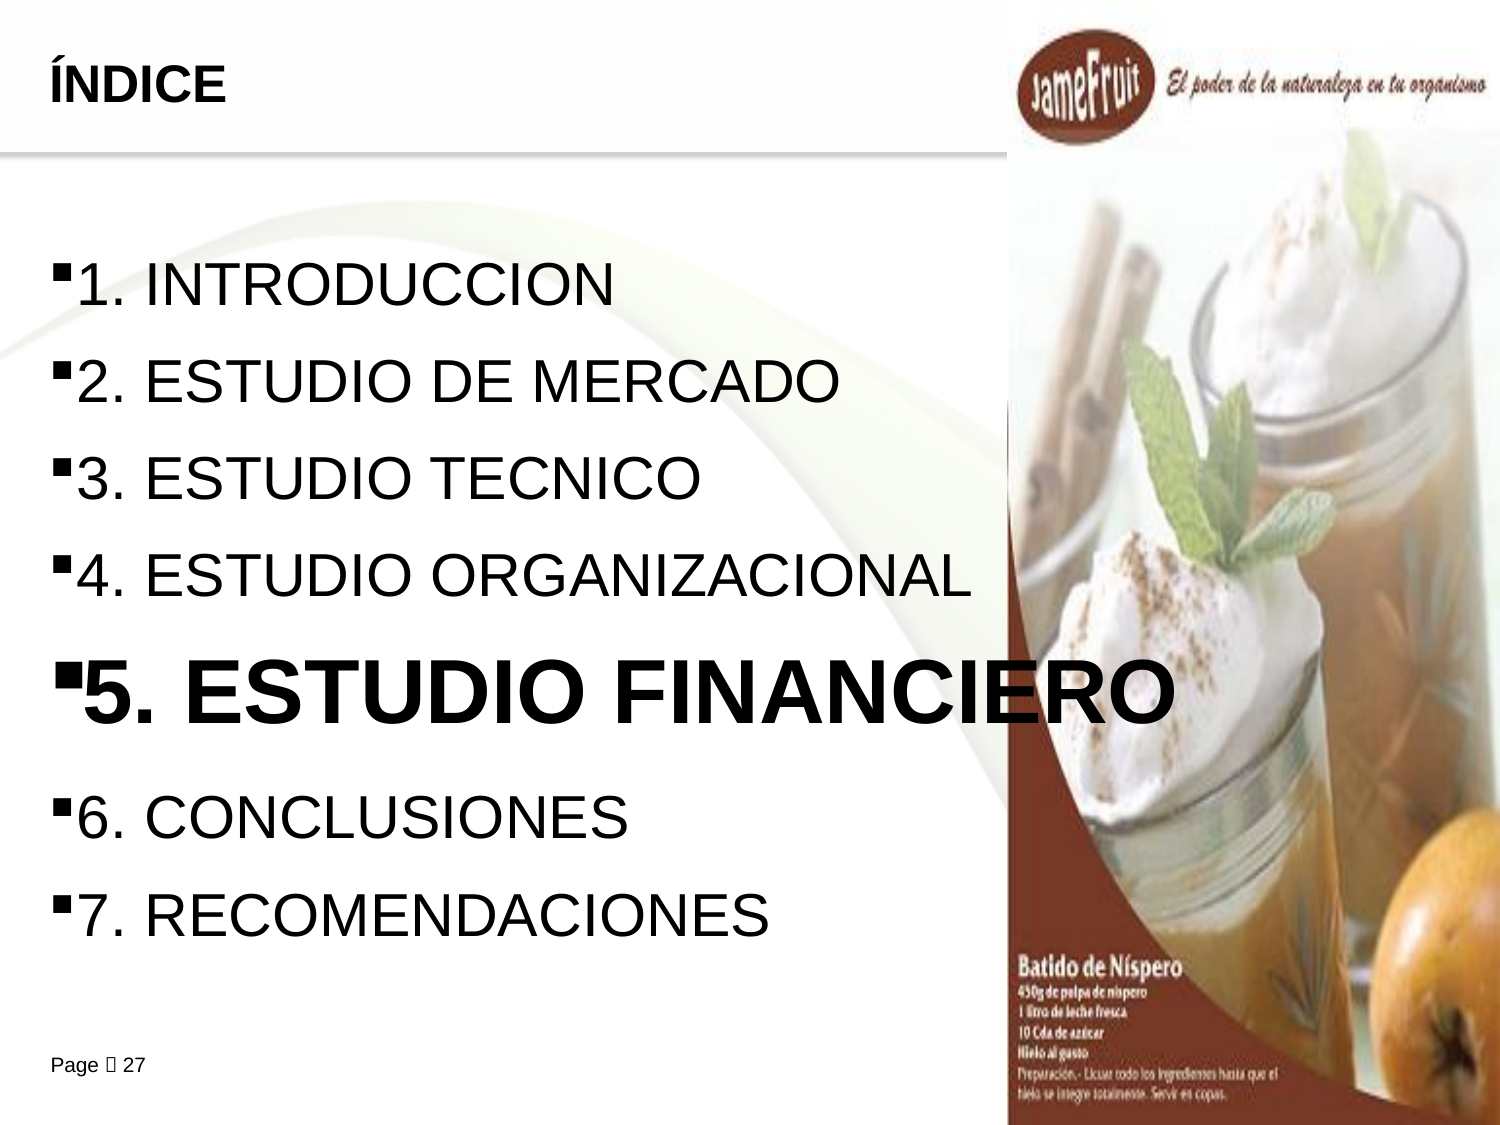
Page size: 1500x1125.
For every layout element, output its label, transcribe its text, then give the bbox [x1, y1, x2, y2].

picture [0, 0, 1500, 1125]
list 1. INTRODUCCION 2. ESTUDIO DE MERCADO 3. ESTUDIO TECNICO 4. ESTUDIO ORGANIZACIONAL 5. ESTUDIO FINANCIERO 6. CONCLUSIONES 7. RECOMENDACIONES [48, 243, 1002, 952]
title ÍNDICE [48, 48, 1002, 123]
